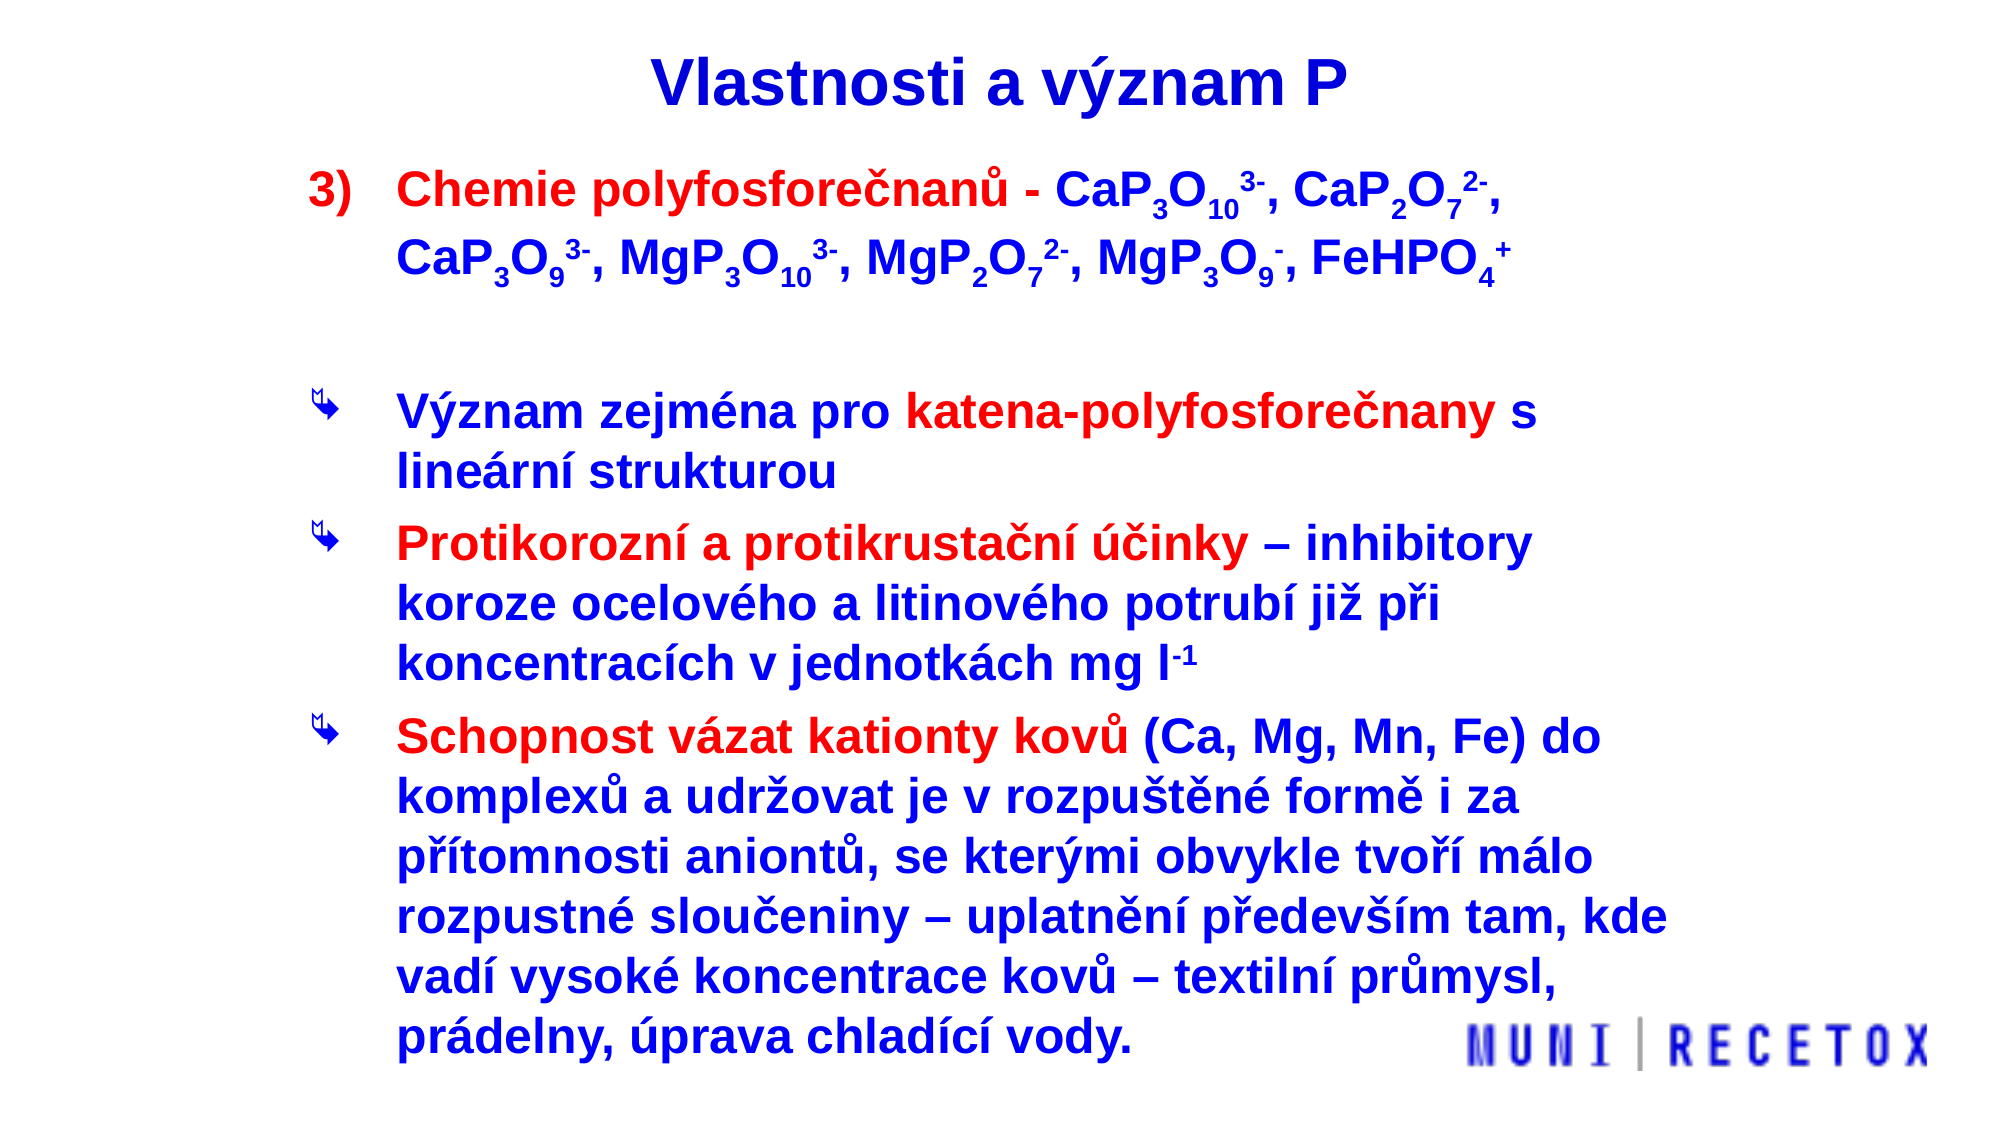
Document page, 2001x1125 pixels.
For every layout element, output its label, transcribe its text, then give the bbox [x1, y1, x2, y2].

text_box Vlastnosti a význam P [249, 30, 1750, 127]
text_box Chemie polyfosforečnanů - CaP3O103-, CaP2O72-, CaP3O93-, MgP3O103-, MgP2O72-, MgP3O9-, FeHPO4+ Význam zejména pro katena-polyfosforečnany s lineární strukturou Protikorozní a protikrustační účinky – inhibitory koroze ocelového a litinového potrubí již při koncentracích v jednotkách mg l-1 Schopnost vázat kationty kovů (Ca, Mg, Mn, Fe) do komplexů a udržovat je v rozpuštěné formě i za přítomnosti aniontů, se kterými obvykle tvoří málo rozpustné sloučeniny – uplatnění především tam, kde vadí vysoké koncentrace kovů – textilní průmysl, prádelny, úprava chladící vody. [279, 148, 1721, 1071]
